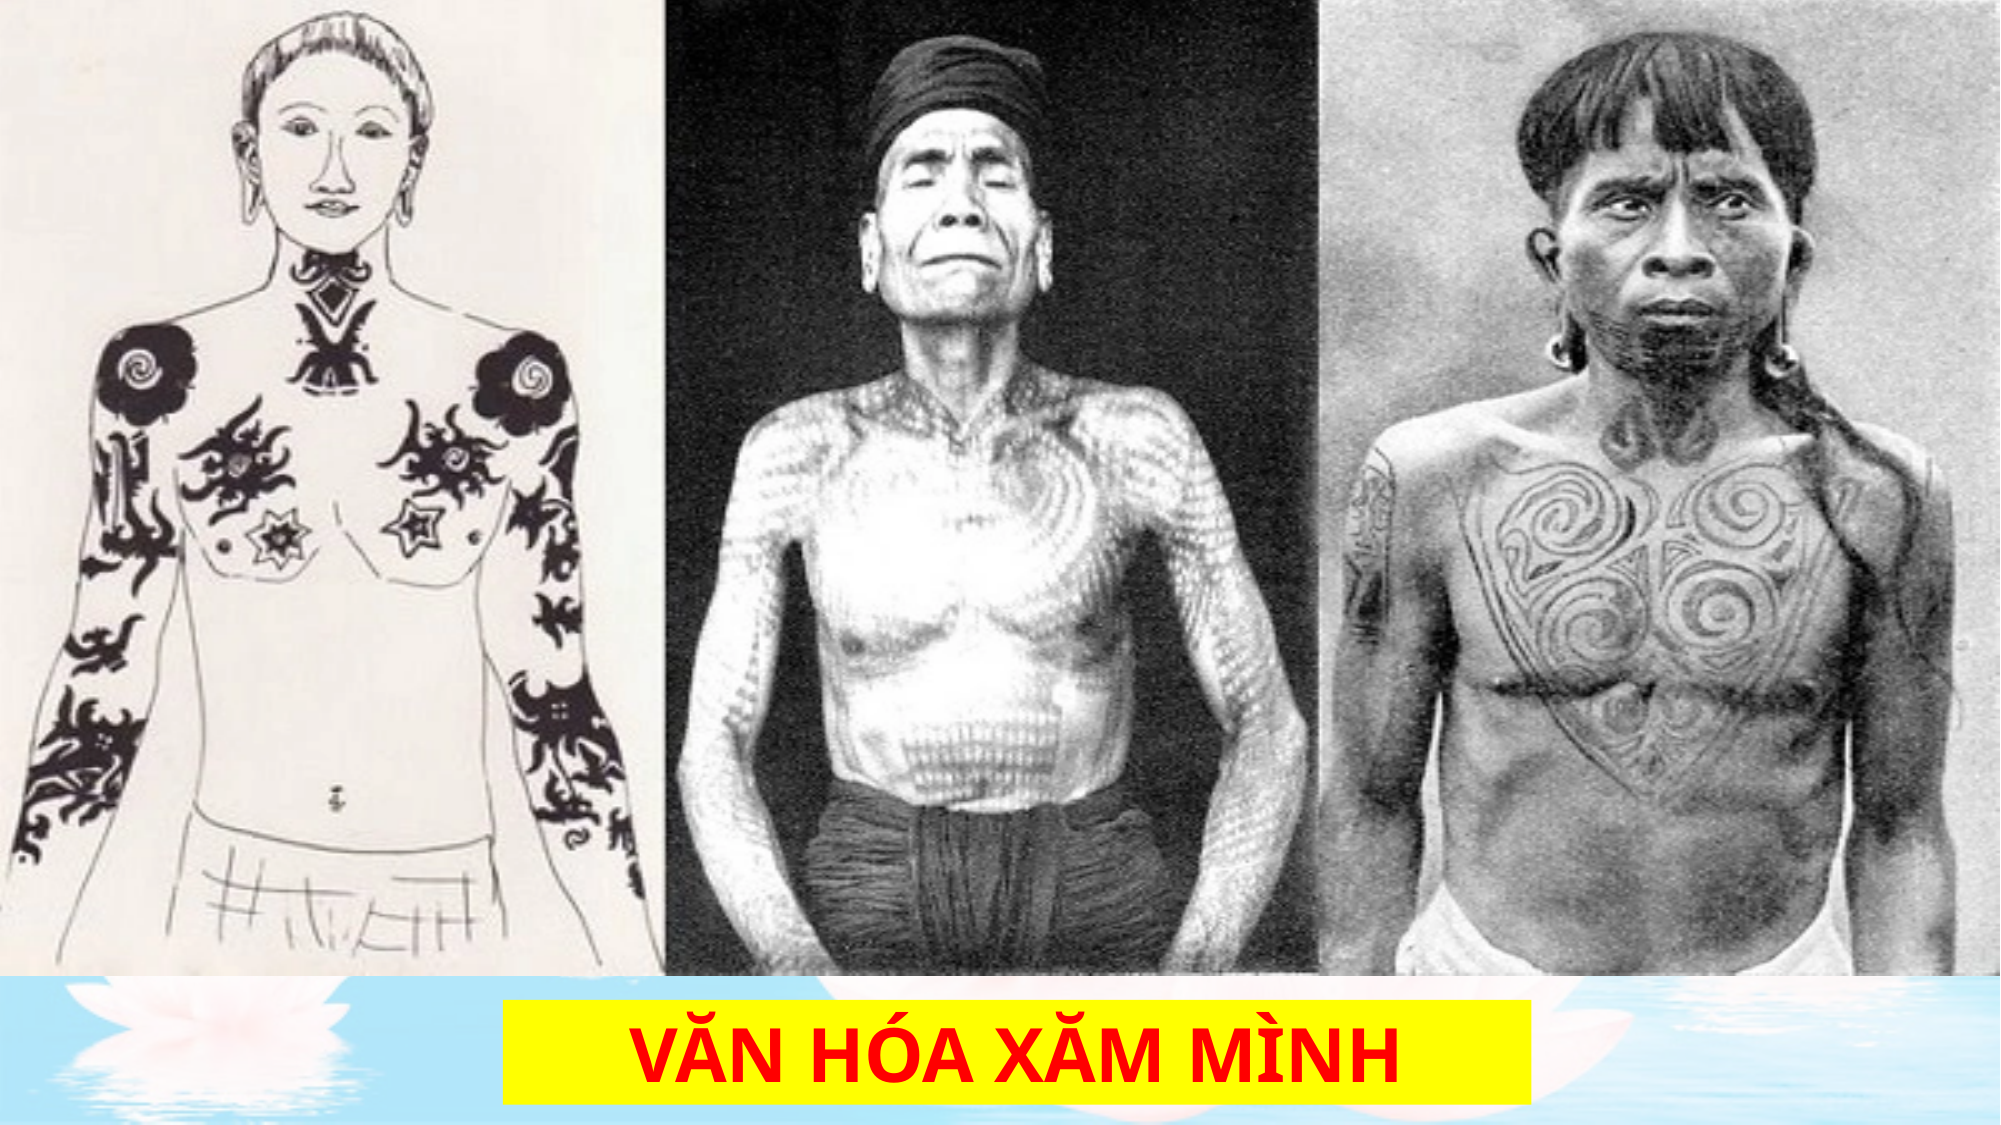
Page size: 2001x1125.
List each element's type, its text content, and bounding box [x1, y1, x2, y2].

text_box VĂN HÓA XĂM MÌNH [502, 999, 1532, 1105]
picture [0, 0, 2000, 976]
